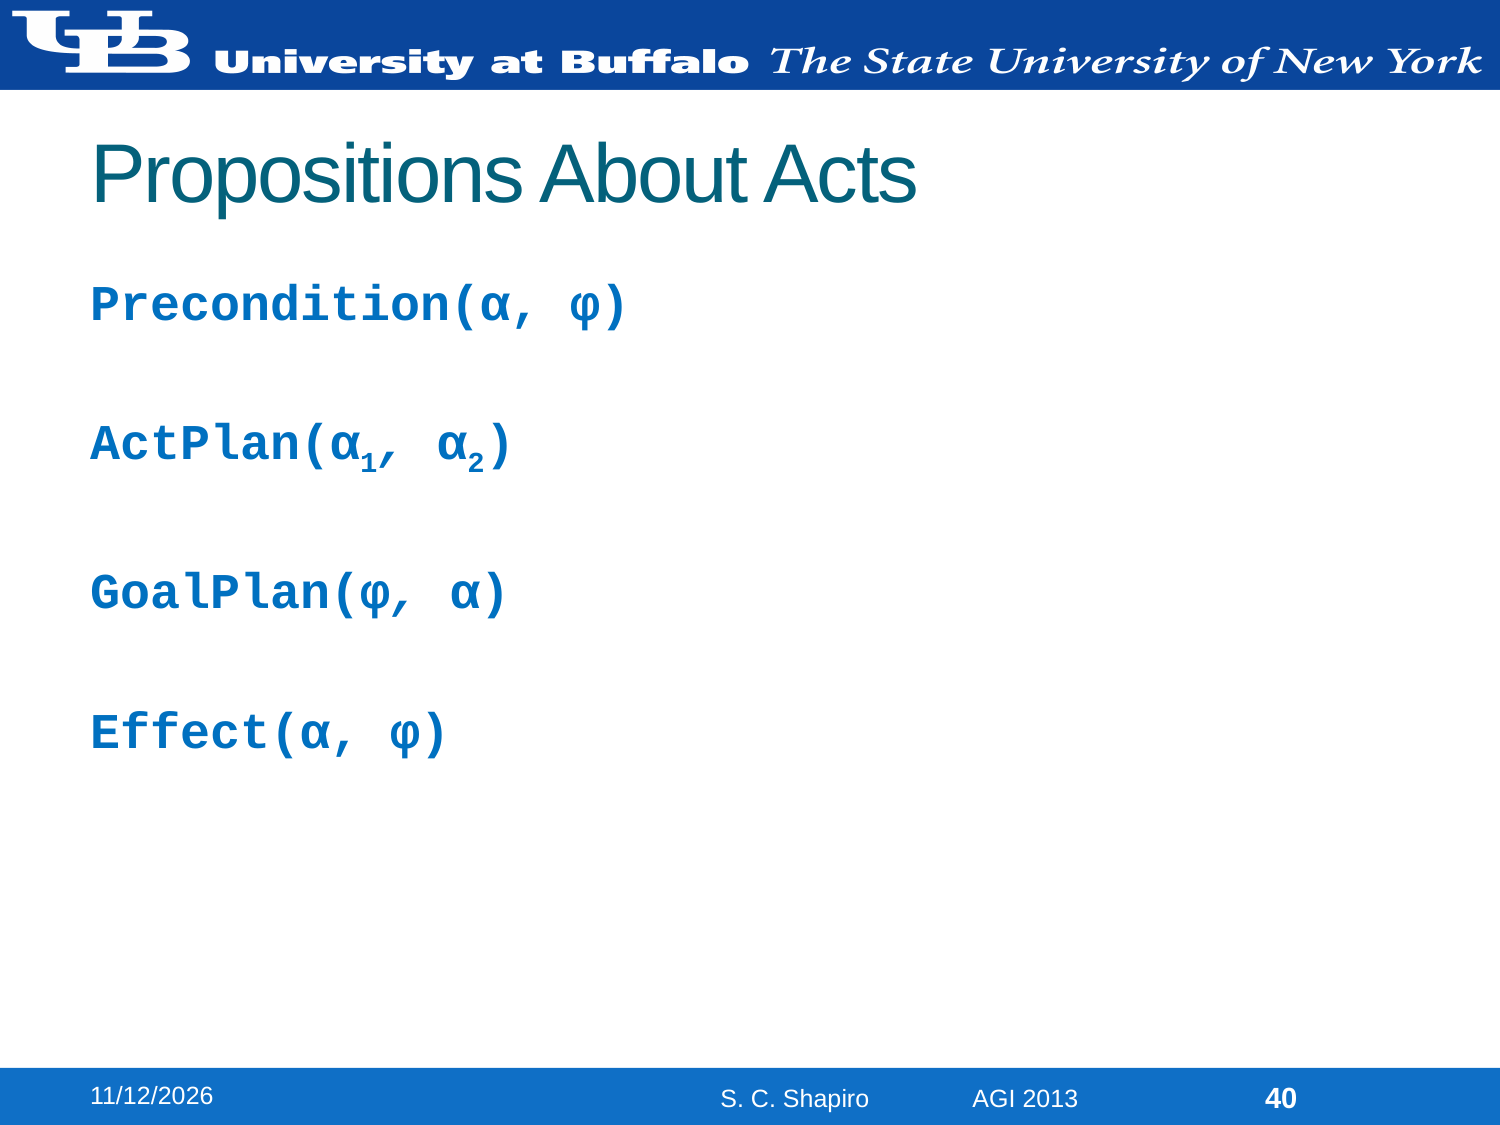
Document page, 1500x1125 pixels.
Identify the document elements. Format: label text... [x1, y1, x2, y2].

footer S. C. Shapiro AGI 2013 [562, 1071, 1238, 1125]
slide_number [75, 1068, 550, 1122]
title Propositions About Acts [75, 87, 1425, 250]
list Precondition(α, φ) ActPlan(α1, α2) GoalPlan(φ, α) Effect(α, φ) [75, 262, 1425, 1063]
picture [0, 0, 1500, 90]
slide_number 40 [1250, 1069, 1425, 1124]
